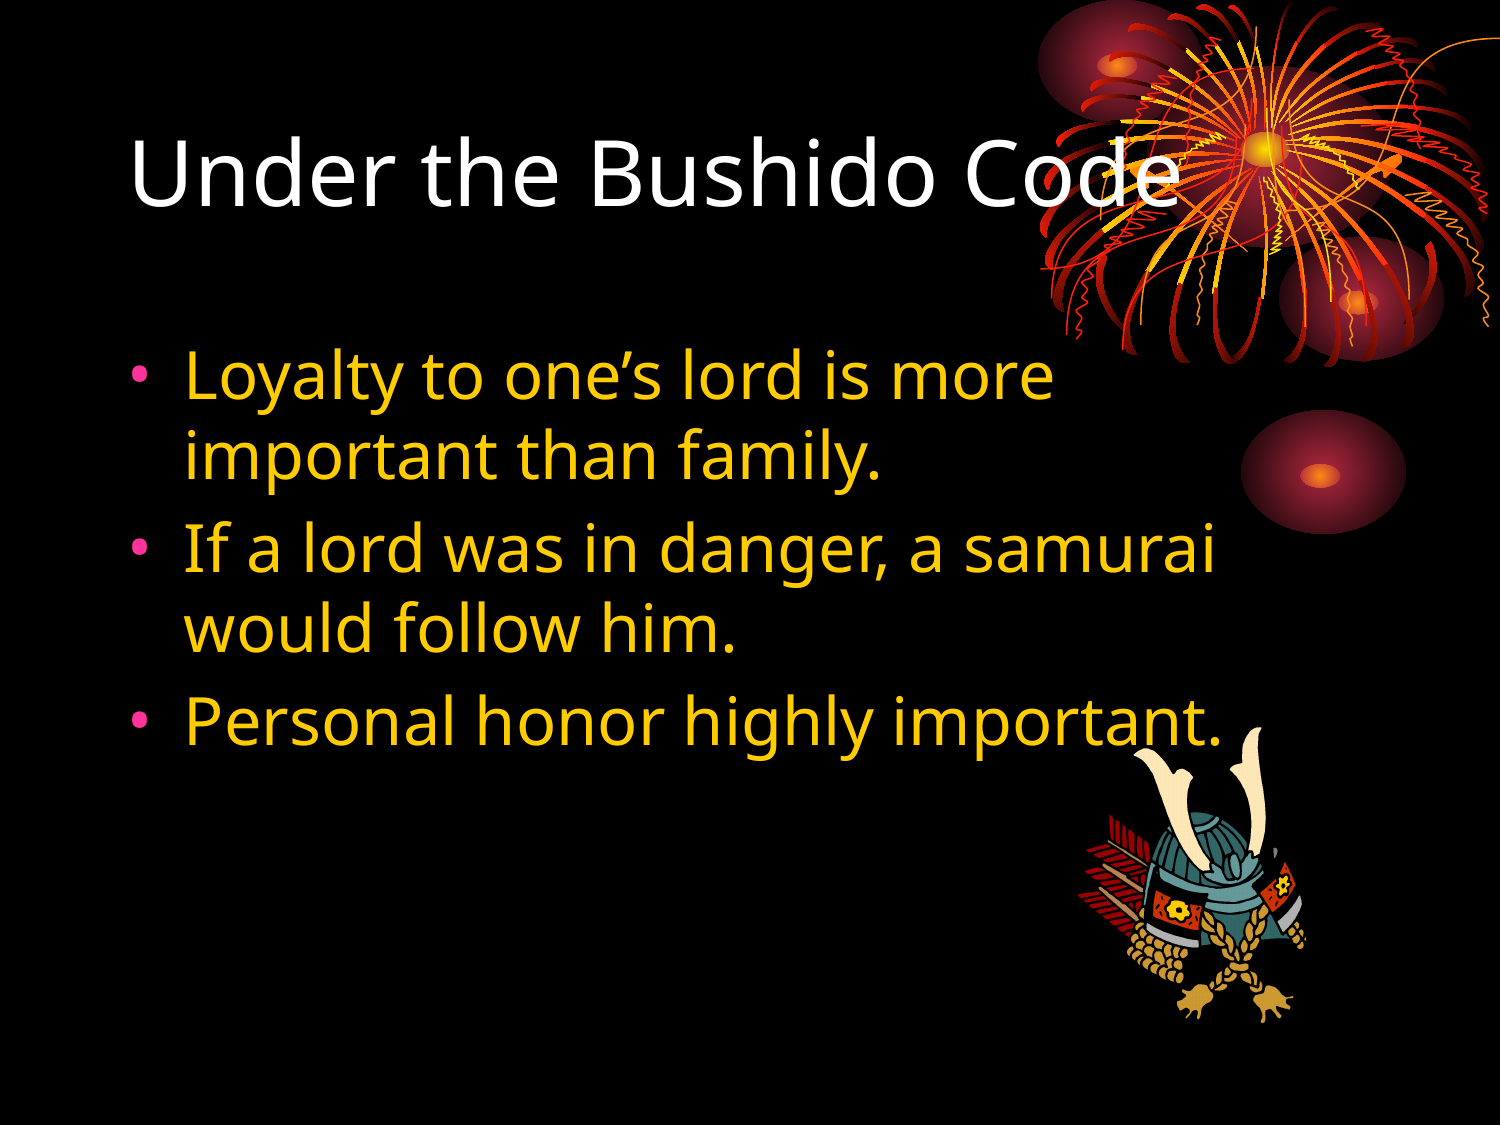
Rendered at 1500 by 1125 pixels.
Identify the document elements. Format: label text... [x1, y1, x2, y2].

title Under the Bushido Code [112, 49, 1388, 290]
list Loyalty to one’s lord is more important than family. If a lord was in danger, a samurai would follow him. Personal honor highly important. [112, 324, 1388, 1000]
picture [1074, 724, 1310, 1025]
